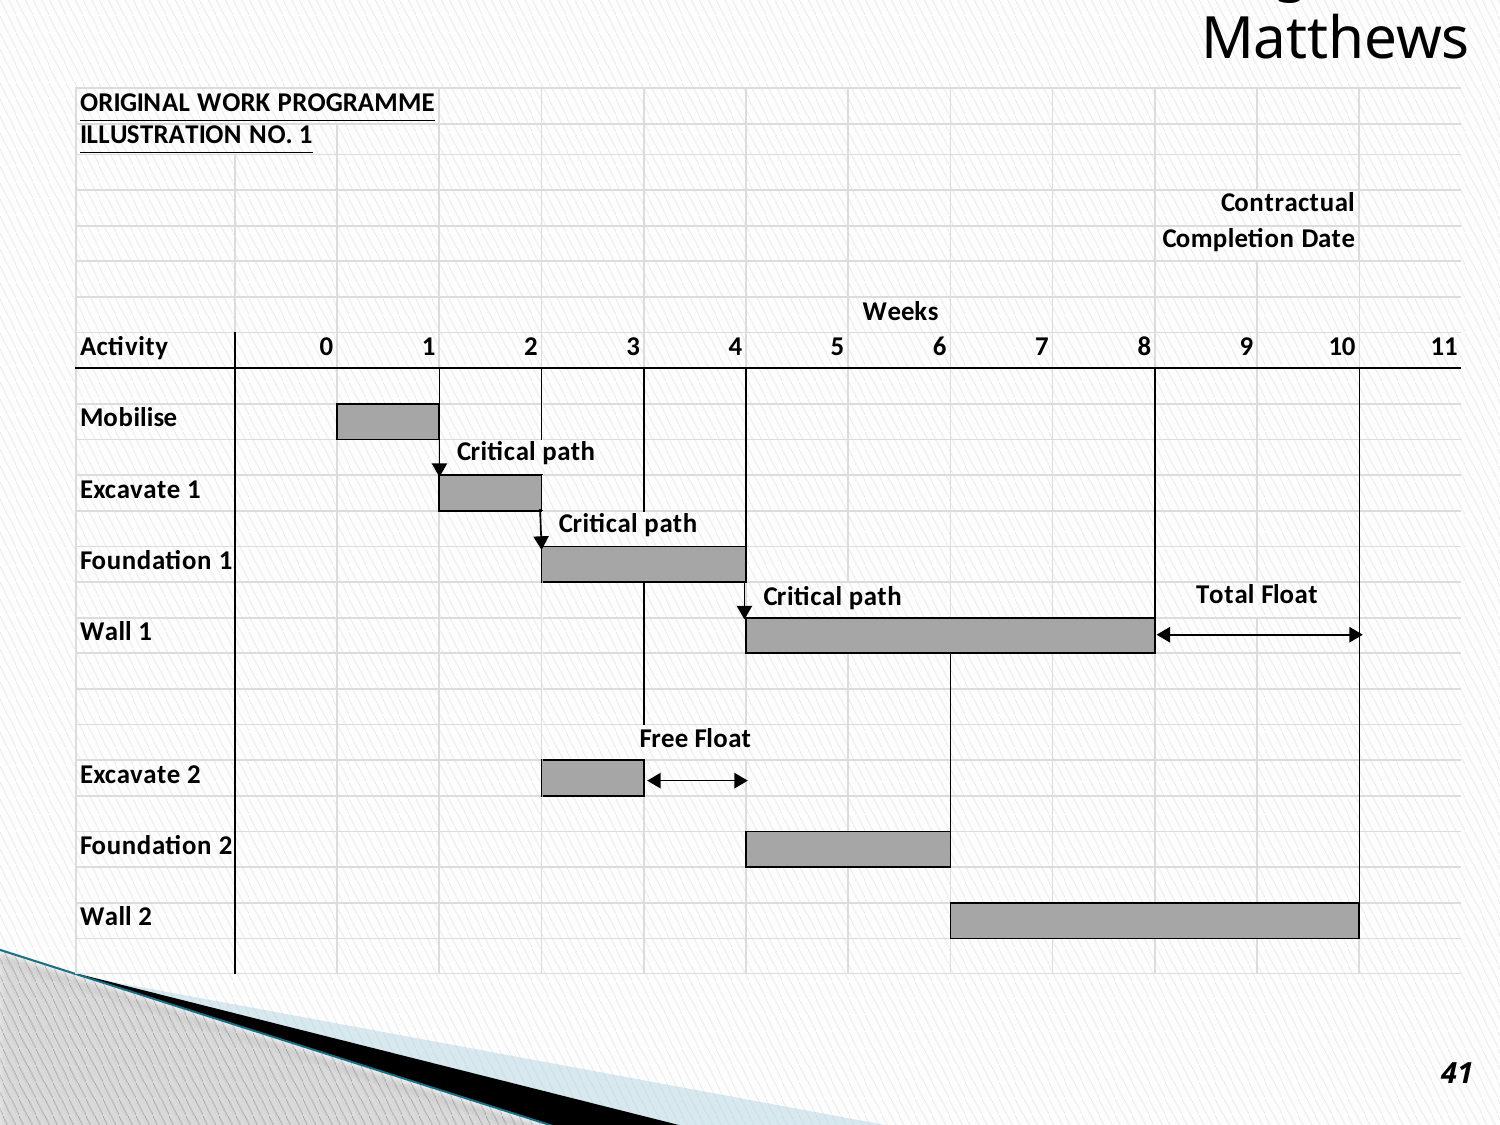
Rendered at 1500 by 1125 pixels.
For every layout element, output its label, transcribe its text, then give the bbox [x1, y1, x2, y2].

list [62, 137, 68, 955]
picture [74, 87, 1463, 976]
footer Presgrave & Matthews [1025, 0, 1500, 79]
slide_number 41 [1413, 1034, 1488, 1102]
